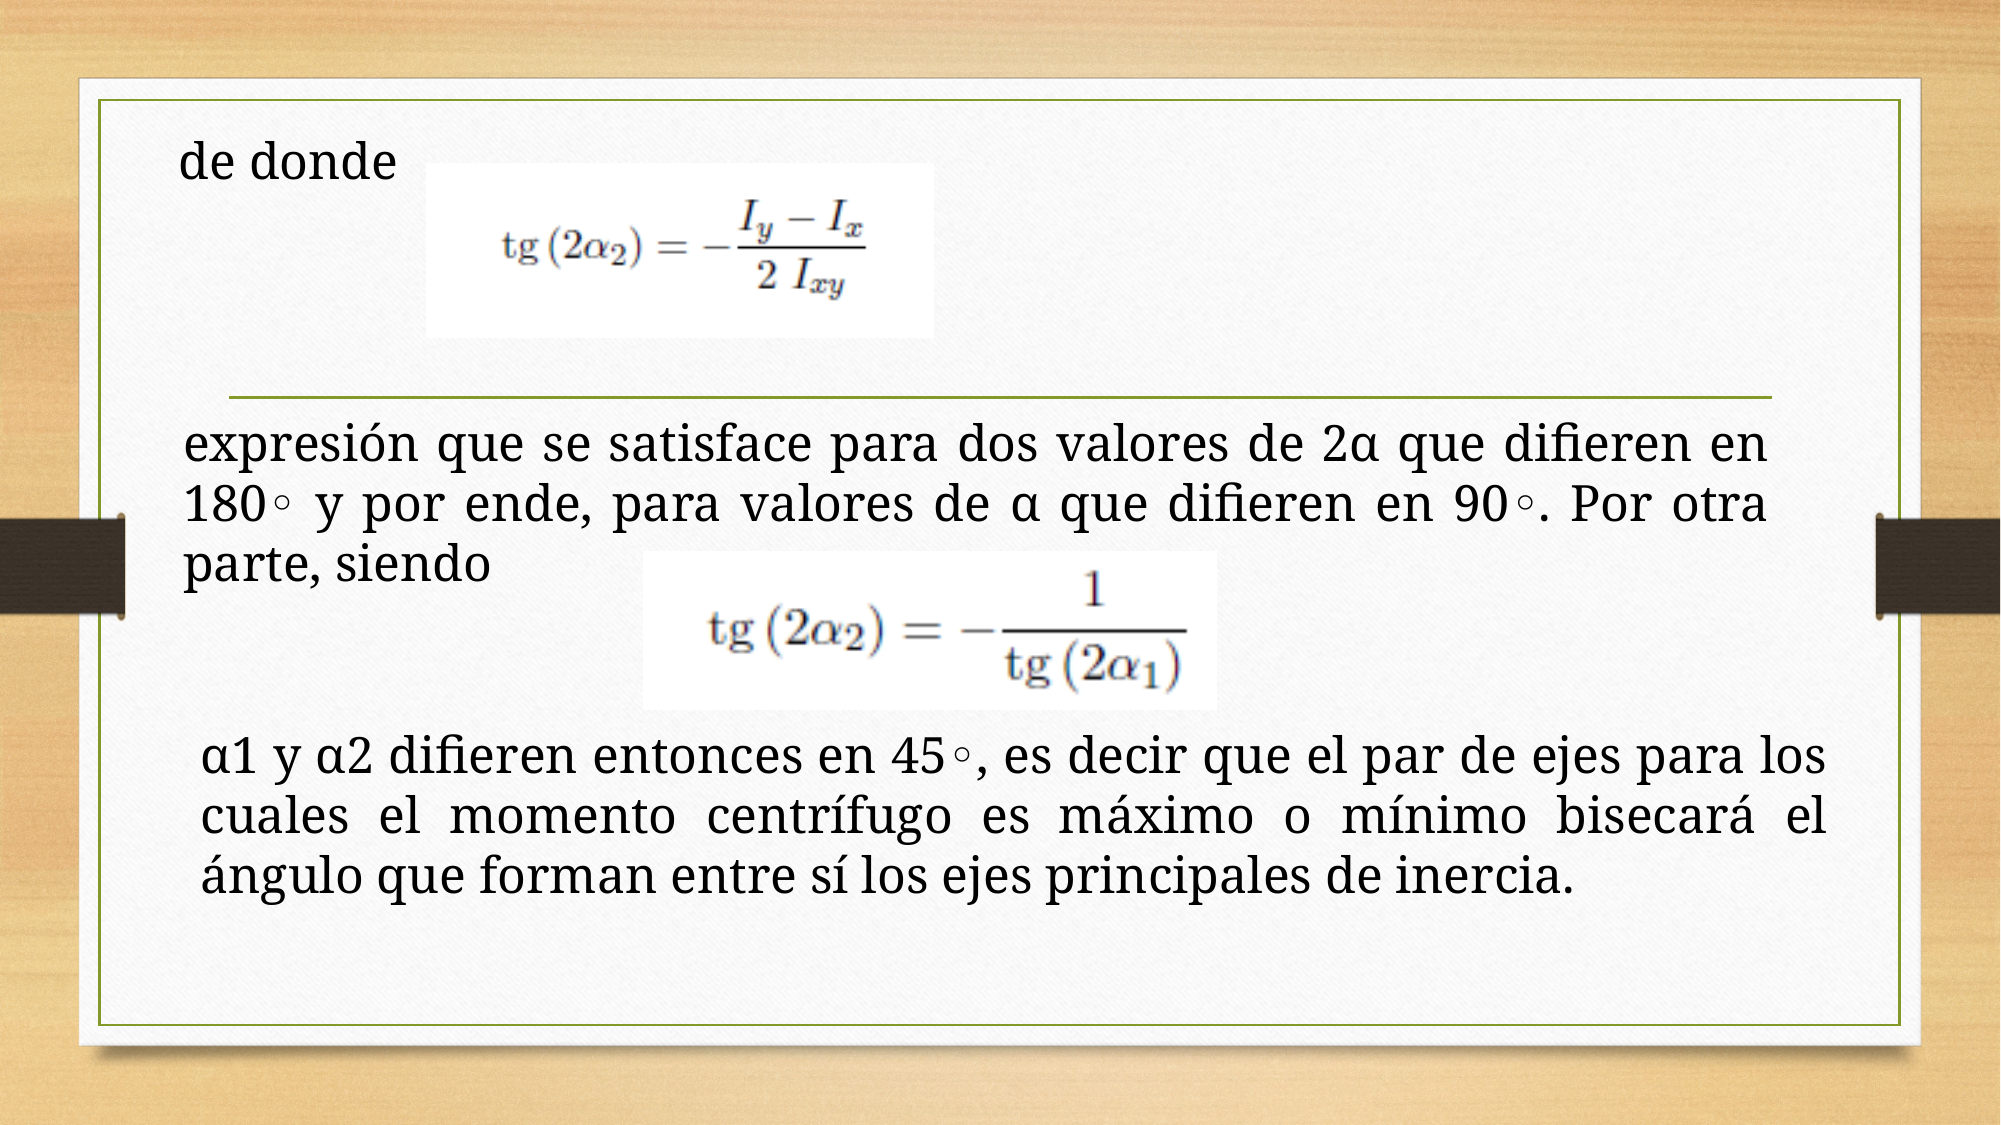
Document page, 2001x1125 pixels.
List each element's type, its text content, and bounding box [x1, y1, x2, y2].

text_box expresión que se satisface para dos valores de 2α que difieren en 180◦ y por ende, para valores de α que difieren en 90◦. Por otra parte, siendo [168, 403, 1785, 599]
text_box α1 y α2 difieren entonces en 45◦, es decir que el par de ejes para los cuales el momento centrífugo es máximo o mínimo bisecará el ángulo que forman entre sí los ejes principales de inercia. [185, 715, 1843, 911]
picture [0, 0, 2001, 1125]
text_box de donde [163, 122, 414, 198]
